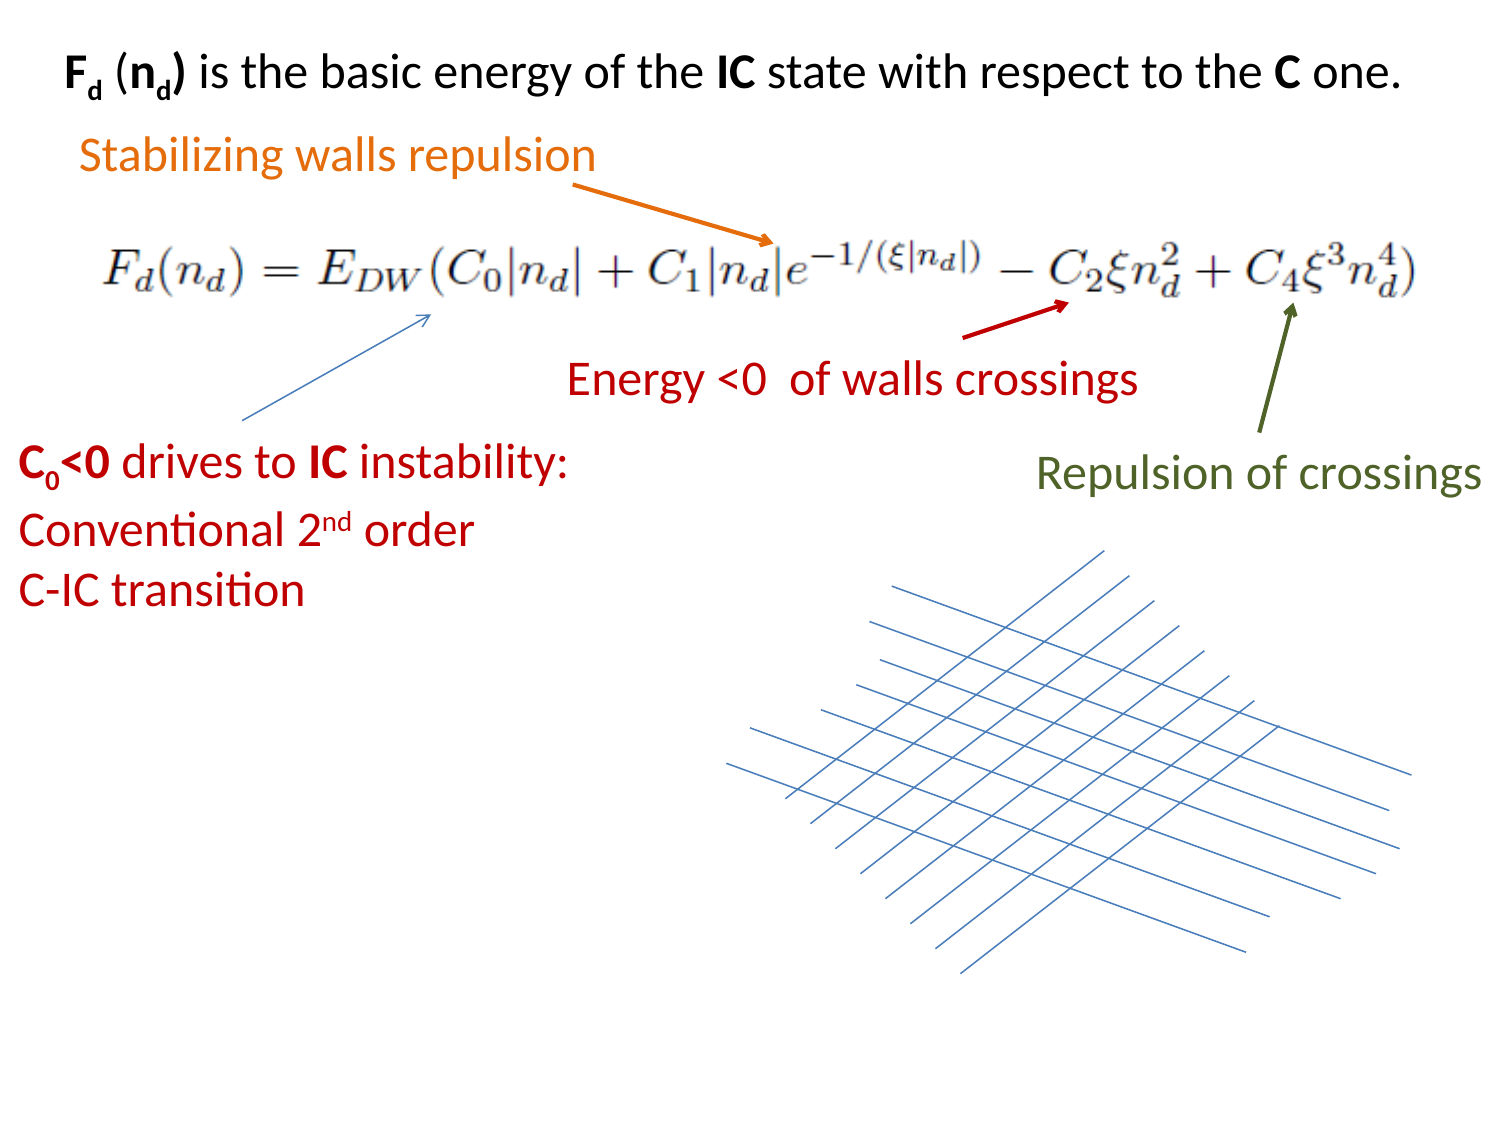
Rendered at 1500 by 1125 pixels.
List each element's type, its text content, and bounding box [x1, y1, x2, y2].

text_box Fd (nd) is the basic energy of the IC state with respect to the C one. [49, 30, 1418, 112]
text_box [0, 113, 1500, 618]
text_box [726, 550, 1412, 974]
